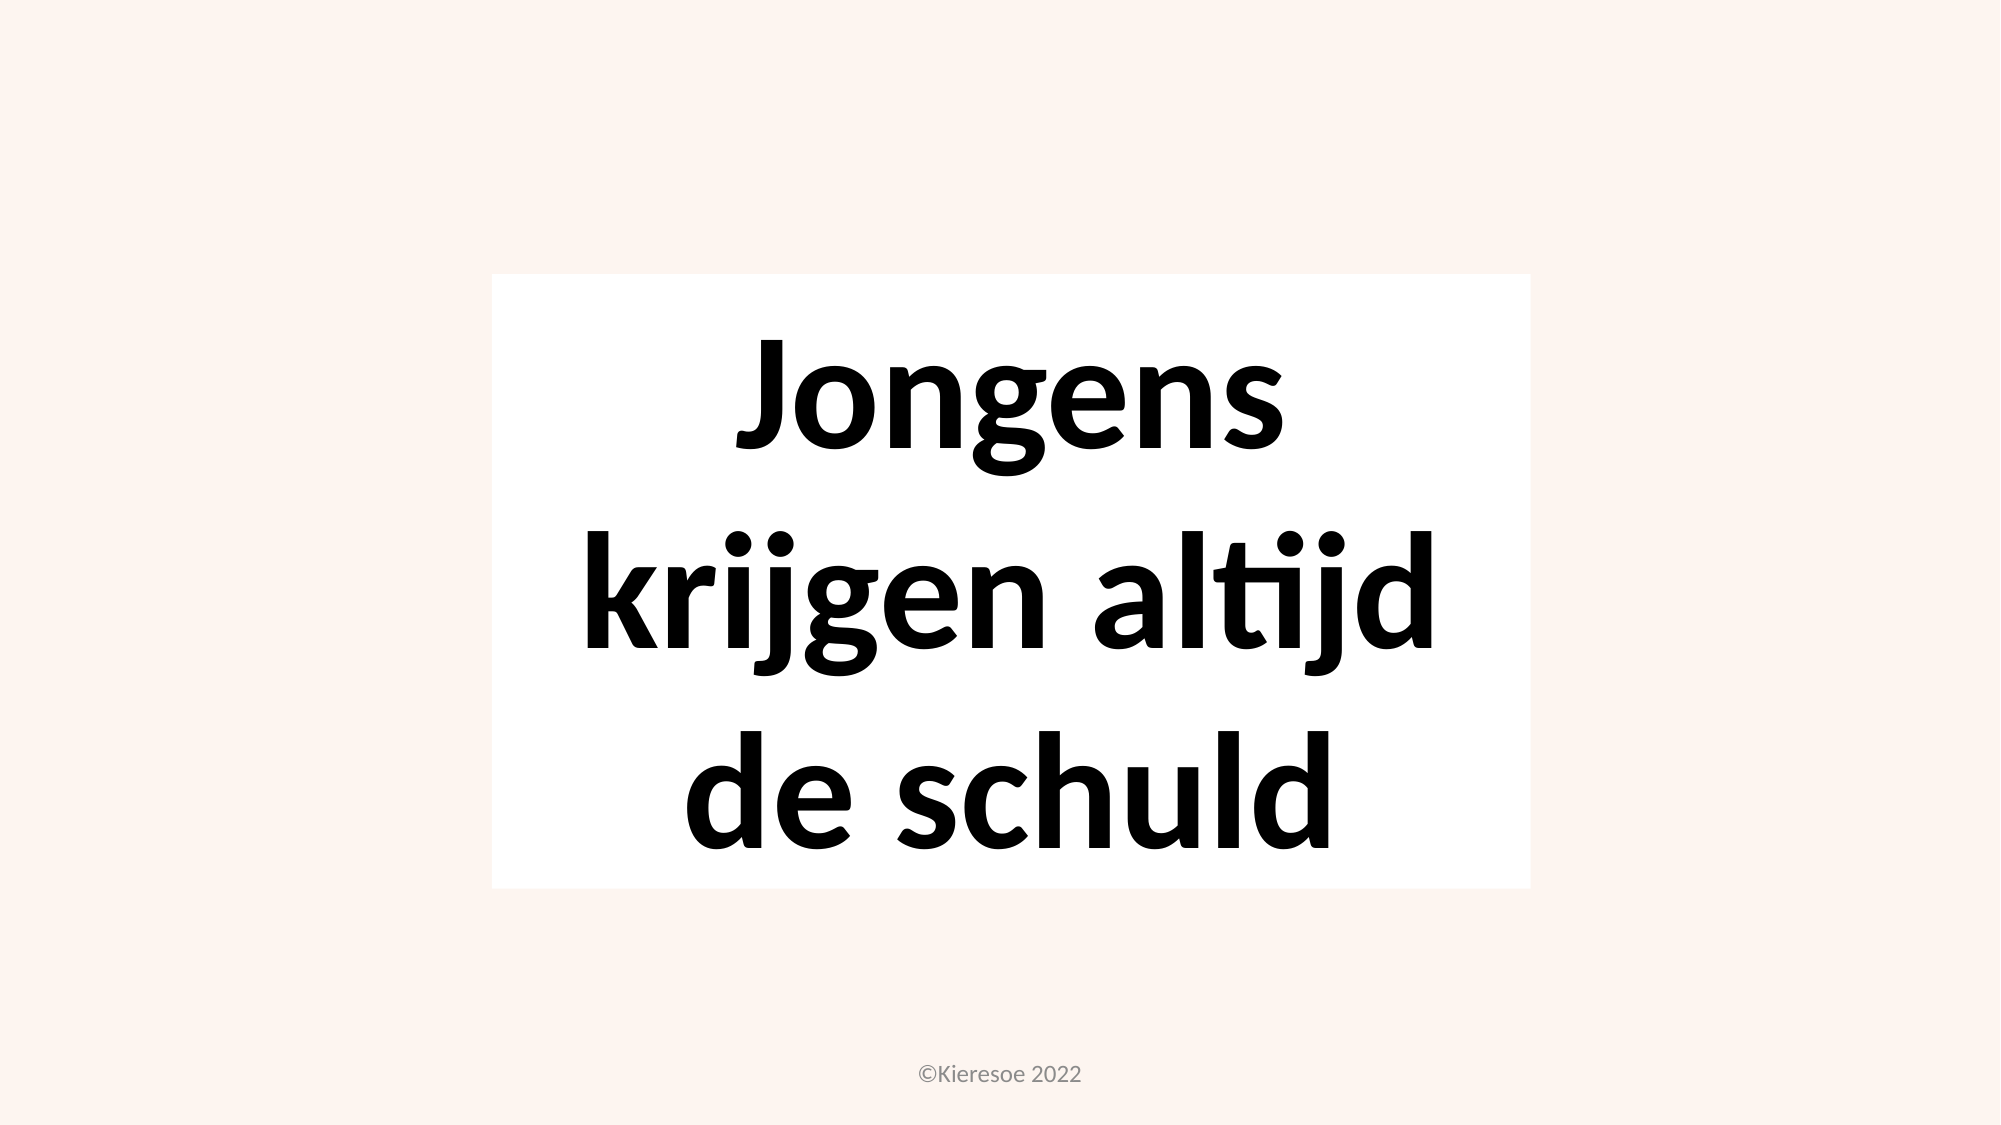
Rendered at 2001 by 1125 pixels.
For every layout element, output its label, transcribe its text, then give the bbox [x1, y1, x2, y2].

footer ©Kieresoe 2022 [662, 1042, 1338, 1103]
text_box Jongens krijgen altijd de schuld [491, 274, 1531, 889]
